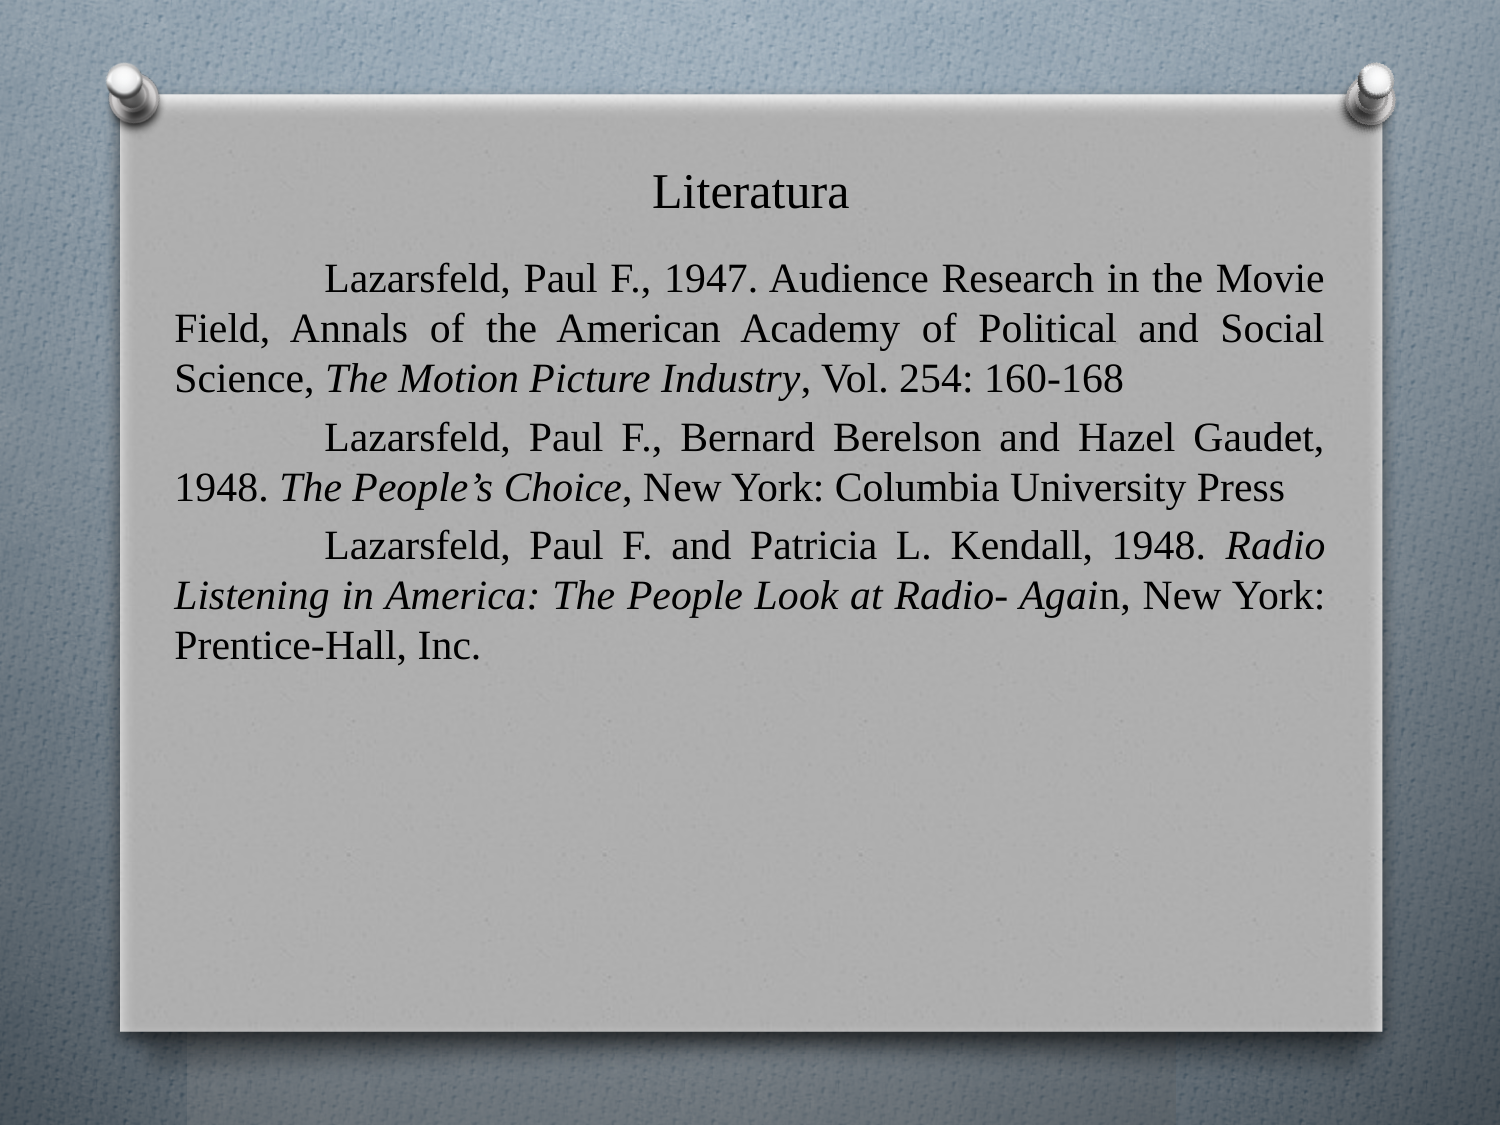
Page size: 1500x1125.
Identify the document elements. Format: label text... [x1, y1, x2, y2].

title Literatura [179, 133, 1323, 243]
list Lazarsfeld, Paul F., 1947. Audience Research in the Movie Field, Annals of the American Academy of Political and Social Science, The Motion Picture Industry, Vol. 254: 160-168 Lazarsfeld, Paul F., Bernard Berelson and Hazel Gaudet, 1948. The People’s Choice, New York: Columbia University Press Lazarsfeld, Paul F. and Patricia L. Kendall, 1948. Radio Listening in America: The People Look at Radio- Again, New York: Prentice-Hall, Inc. [159, 243, 1341, 977]
picture [1317, 35, 1439, 156]
picture [75, 31, 197, 152]
